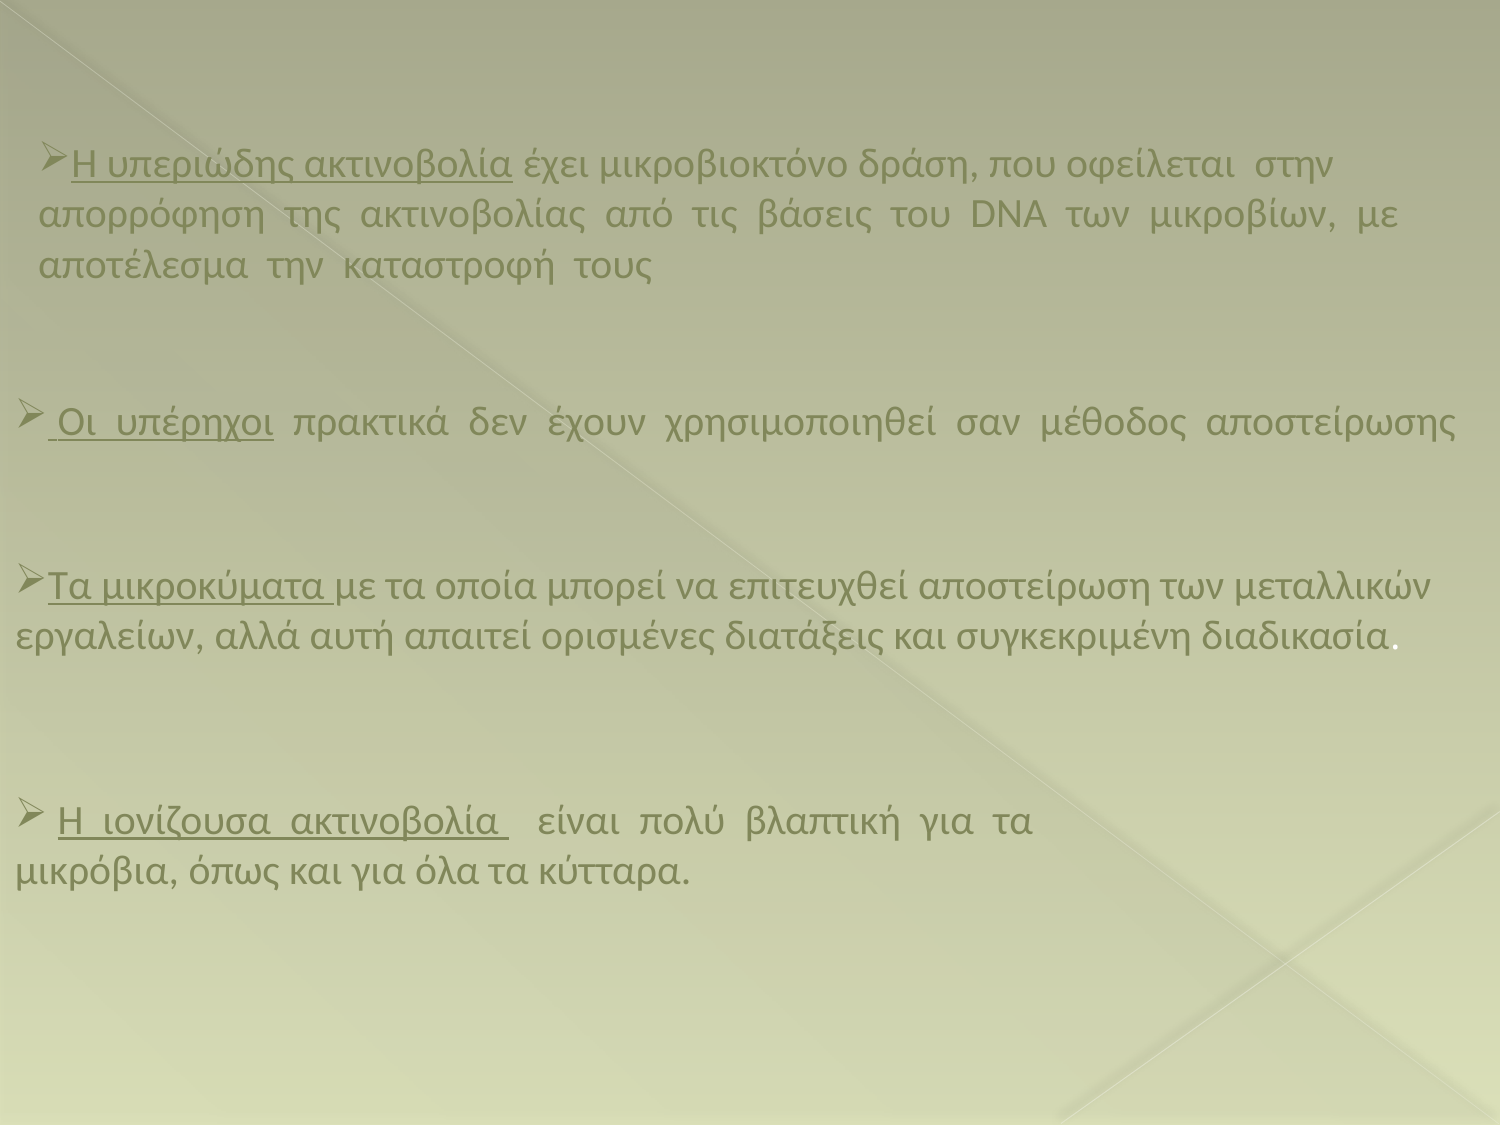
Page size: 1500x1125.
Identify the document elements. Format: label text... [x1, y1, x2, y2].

text_box Η υπεριώδης ακτινοβολία έχει μικροβιοκτόνο δράση, που οφείλεται στην απορρόφηση της ακτινοβολίας από τις βάσεις του DNA των μικροβίων, με αποτέλεσμα την καταστροφή τους [23, 128, 1477, 294]
text_box Η ιονίζουσα ακτινοβολία είναι πολύ βλαπτική για τα μικρόβια, όπως και για όλα τα κύτταρα. [0, 785, 1453, 900]
text_box Τα μικροκύματα με τα οποία μπορεί να επιτευχθεί αποστείρωση των μεταλλικών εργαλείων, αλλά αυτή απαιτεί ορισμένες διατάξεις και συγκεκριμένη διαδικασία. [0, 550, 1465, 666]
text_box Οι υπέρηχοι πρακτικά δεν έχουν χρησιμοποιηθεί σαν μέθοδος αποστείρωσης [0, 386, 1500, 452]
